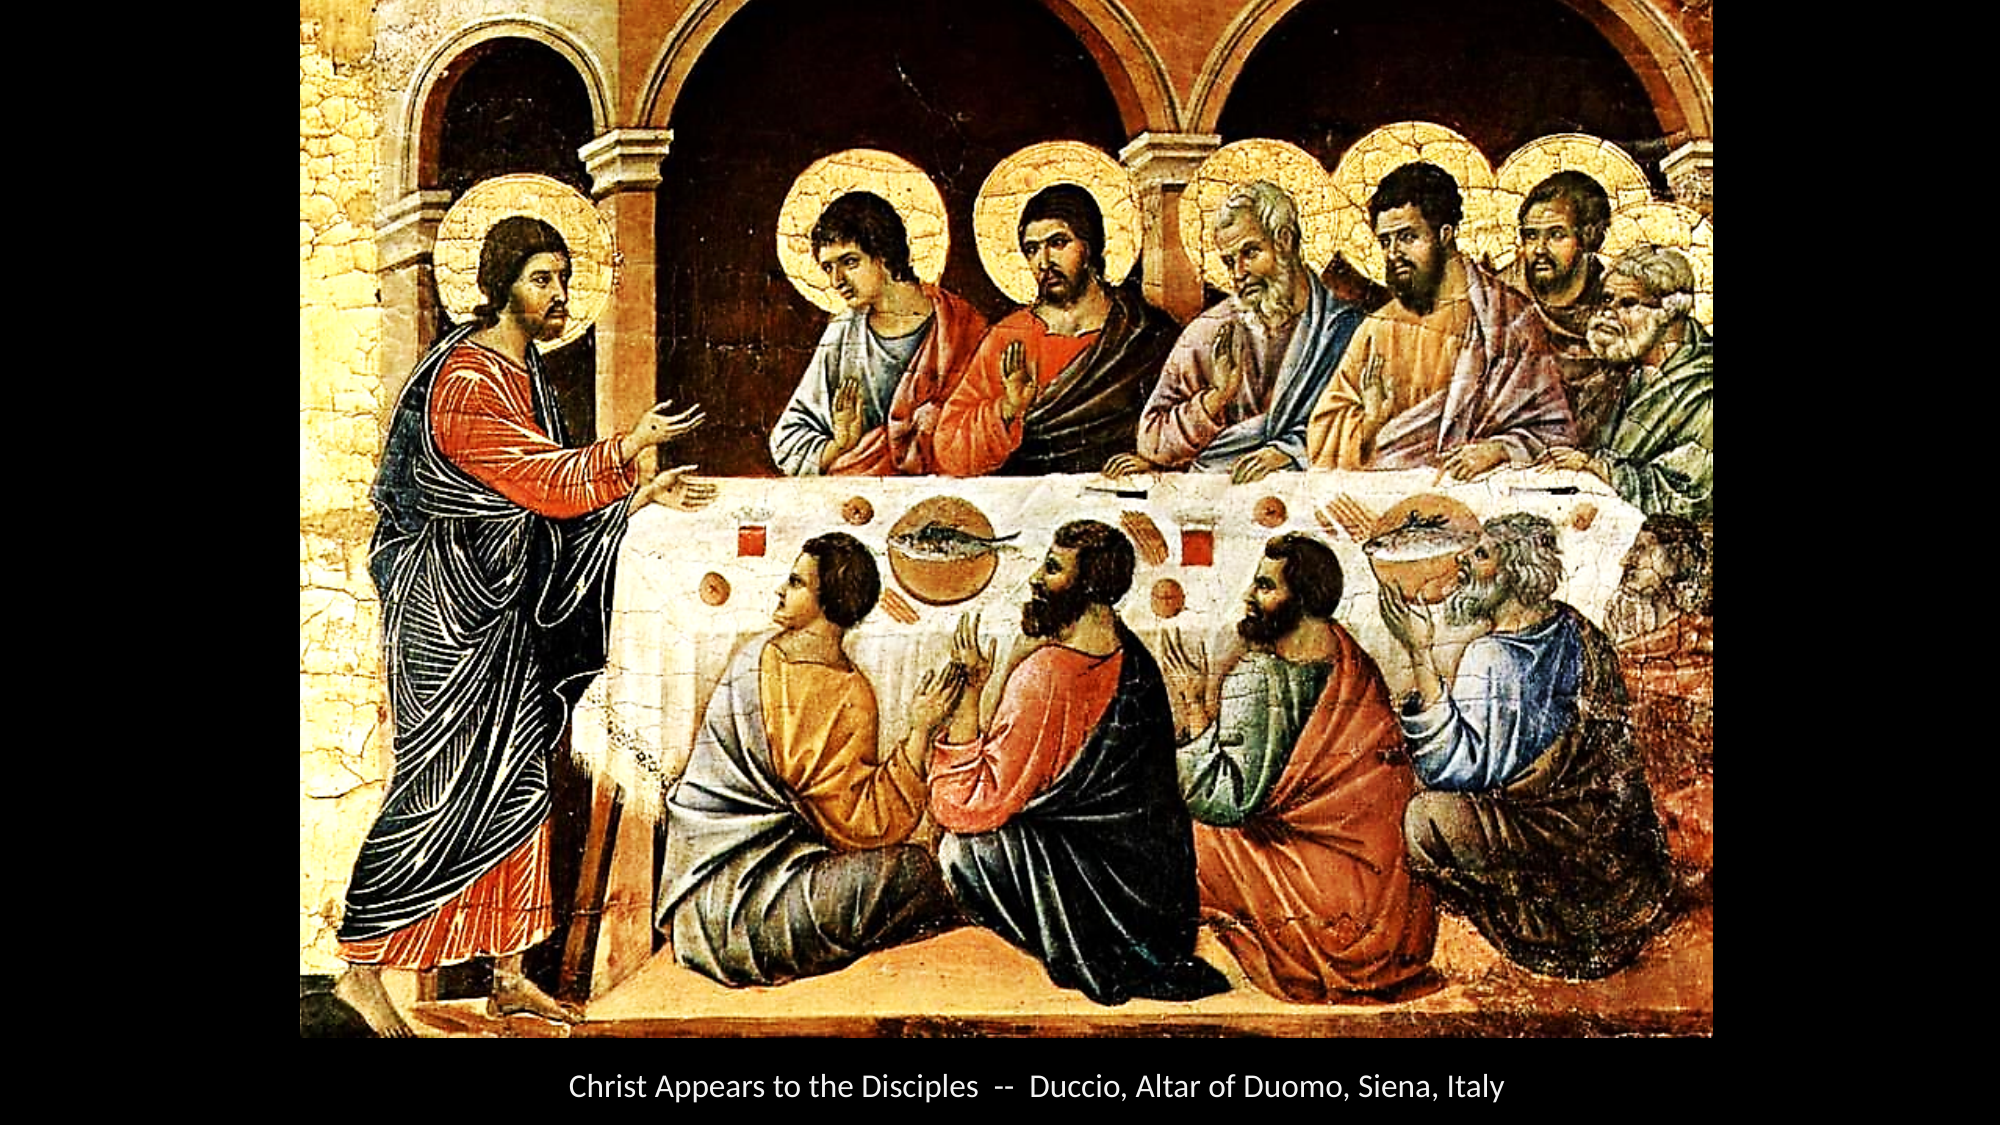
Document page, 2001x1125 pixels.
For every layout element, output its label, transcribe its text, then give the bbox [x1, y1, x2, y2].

text_box Christ Appears to the Disciples -- Duccio, Altar of Duomo, Siena, Italy [462, 1056, 1613, 1112]
picture [299, 0, 1713, 1039]
